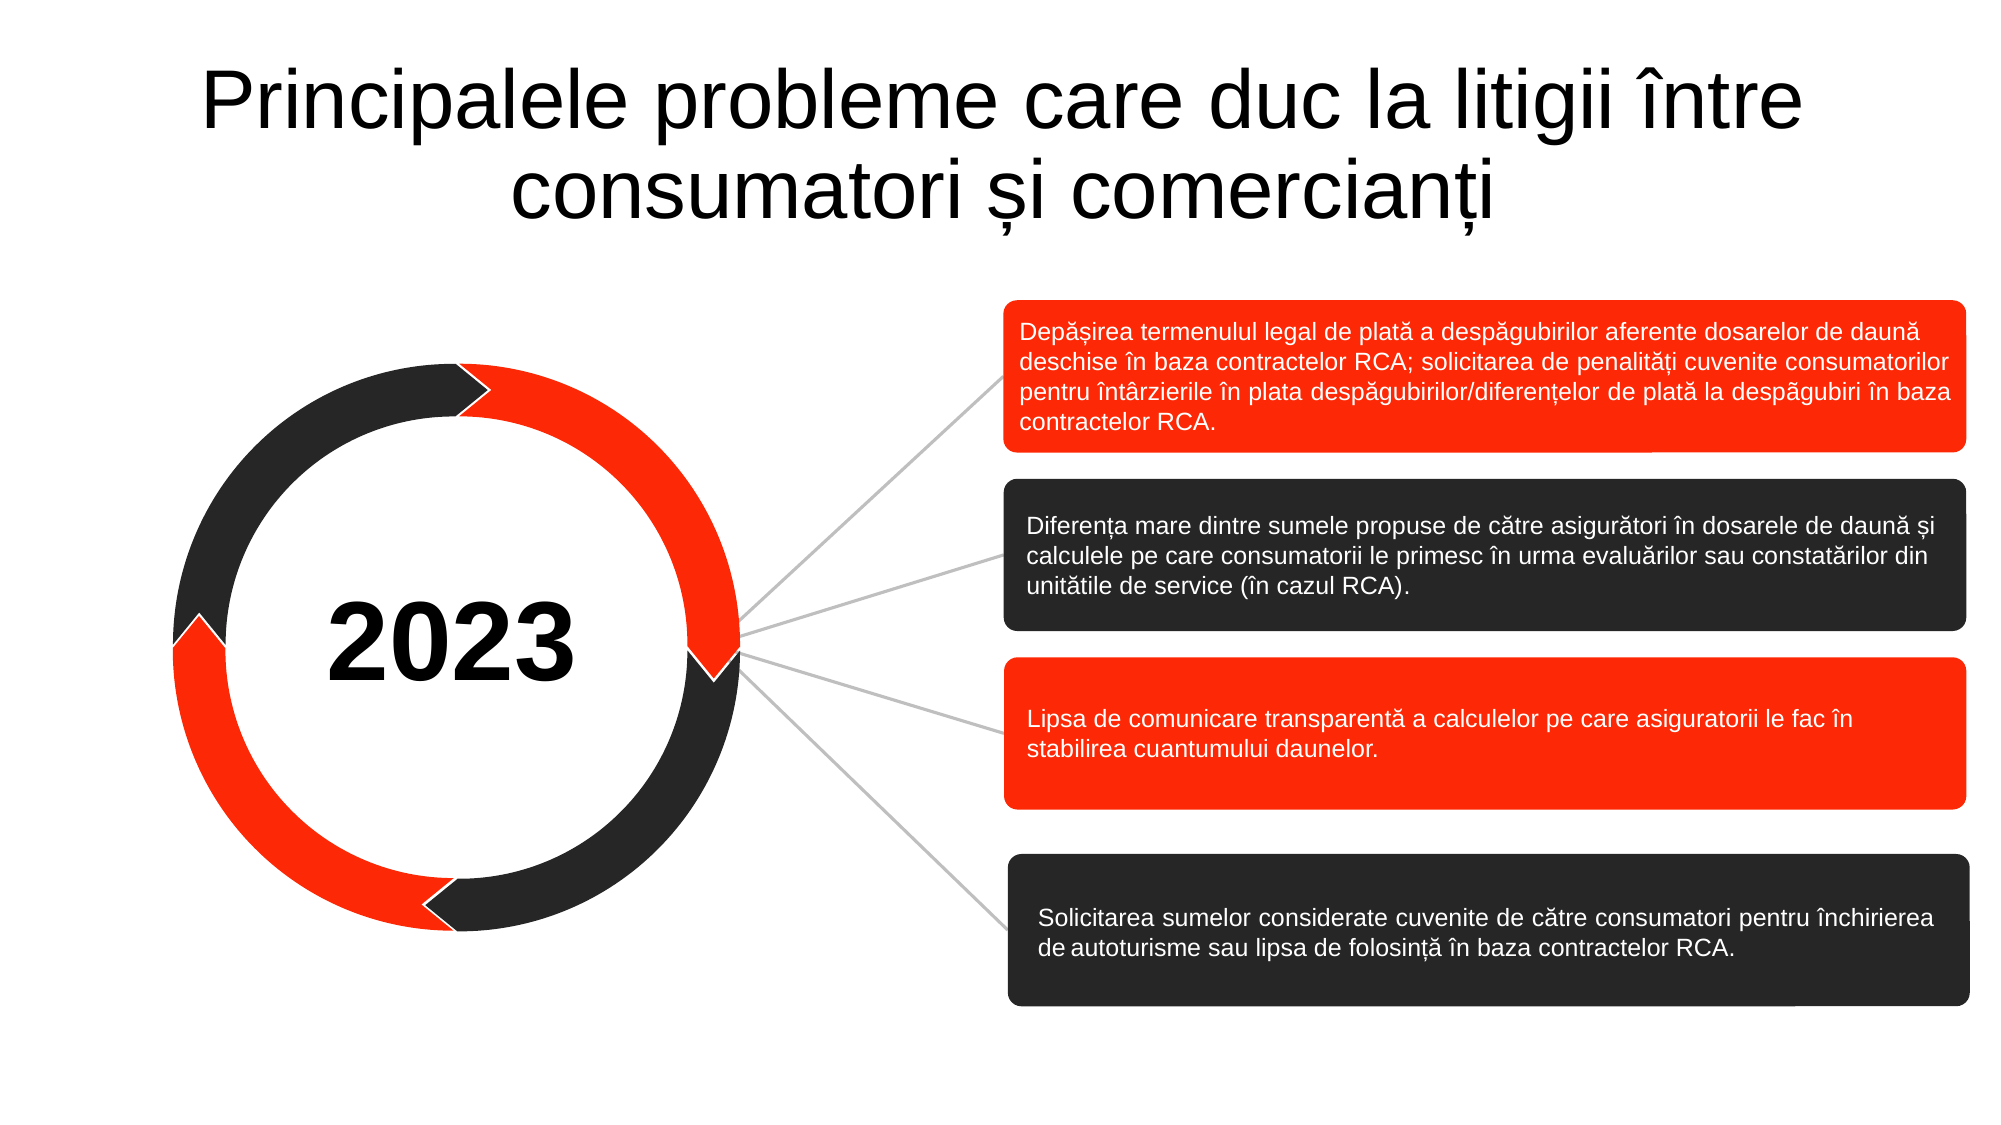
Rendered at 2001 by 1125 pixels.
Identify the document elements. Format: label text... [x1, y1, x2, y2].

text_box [172, 363, 740, 932]
list Principalele probleme care duc la litigii între consumatori și comercianți [54, 87, 1953, 207]
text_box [740, 554, 1004, 645]
text_box [1004, 477, 1968, 633]
text_box Lipsa de comunicare transparentă a calculelor pe care asiguratorii le fac în stabilirea cuantumului daunelor. [1012, 695, 1959, 771]
text_box [1006, 852, 1971, 1008]
text_box Depășirea termenulul legal de plată a despăgubirilor aferente dosarelor de daună deschise în baza contractelor RCA; solicitarea de penalități cuvenite consumatorilor pentru întârzierile în plata despăgubirilor/diferențelor de plată la despãgubiri în baza contractelor RCA. [1004, 308, 1967, 443]
text_box Diferența mare dintre sumele propuse de către asigurători în dosarele de daună și calculele pe care consumatorii le primesc în urma evaluărilor sau constatărilor din unitătile de service (în cazul RCA). [1011, 502, 1953, 608]
text_box [1002, 299, 1966, 376]
text_box [1005, 656, 1968, 811]
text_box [740, 376, 1004, 554]
text_box [1004, 443, 1967, 454]
text_box Solicitarea sumelor considerate cuvenite de către consumatori pentru închirierea de autoturisme sau lipsa de folosință în baza contractelor RCA. [1022, 893, 1952, 969]
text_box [740, 645, 1005, 912]
